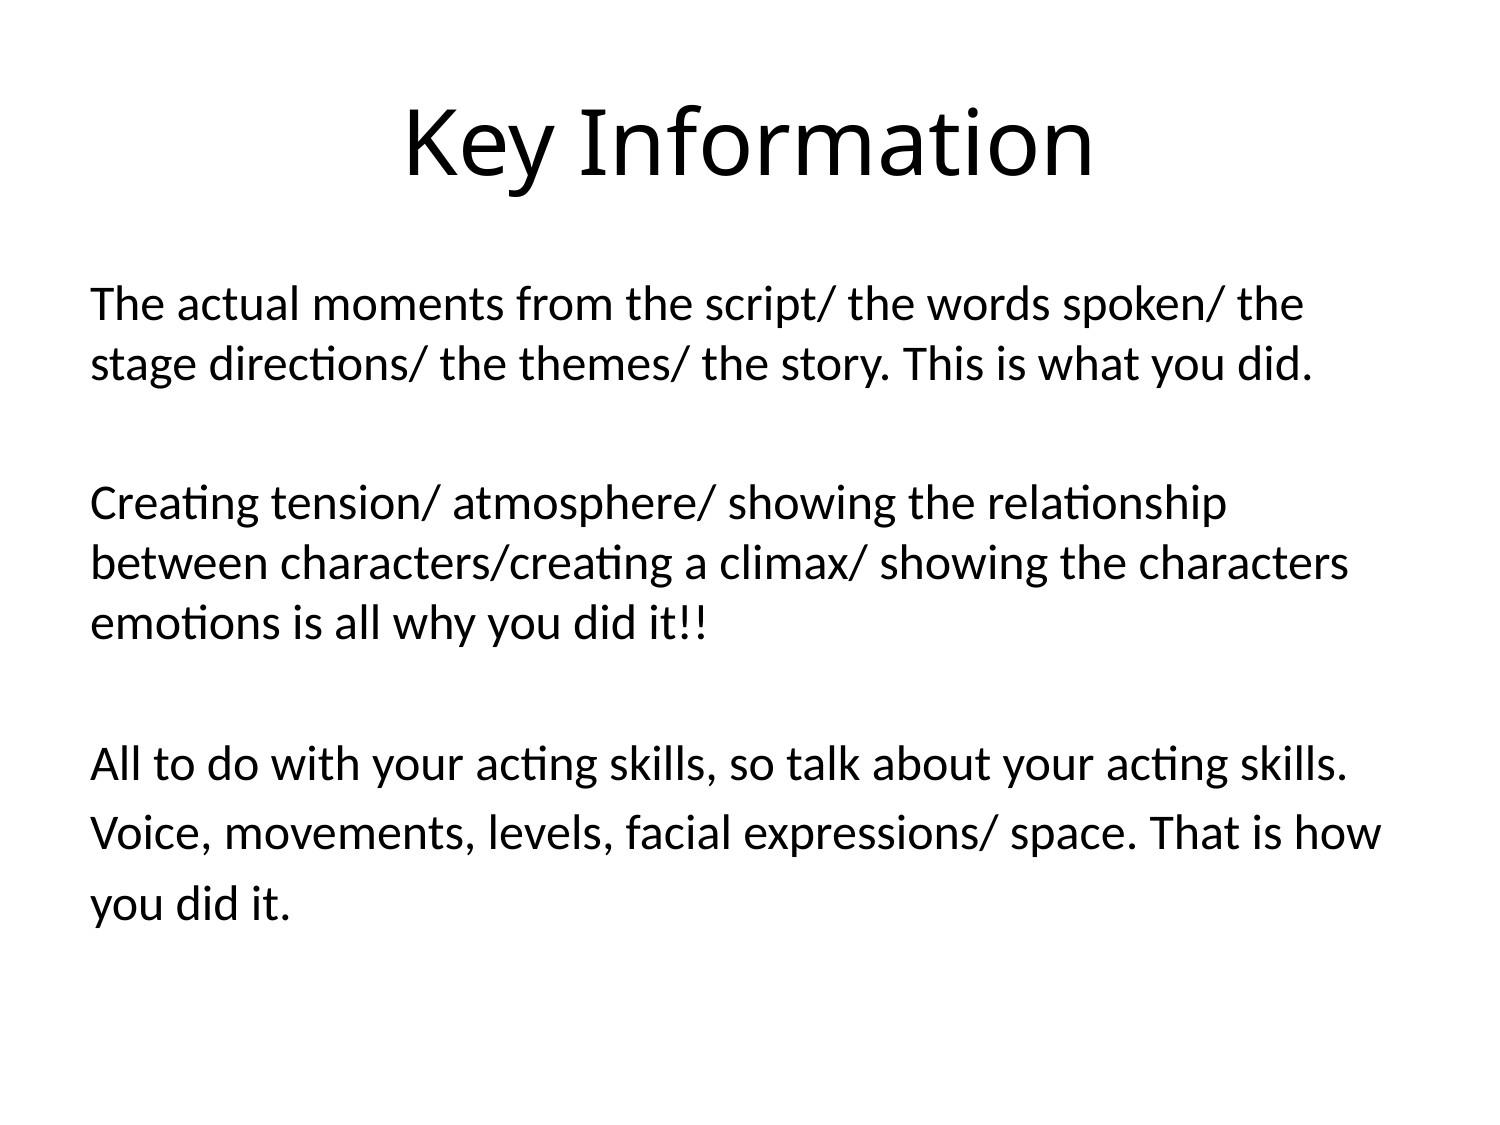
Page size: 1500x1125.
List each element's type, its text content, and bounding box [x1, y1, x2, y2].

title Key Information [75, 45, 1425, 233]
list The actual moments from the script/ the words spoken/ the stage directions/ the themes/ the story. This is what you did. Creating tension/ atmosphere/ showing the relationship between characters/creating a climax/ showing the characters emotions is all why you did it!! All to do with your acting skills, so talk about your acting skills. Voice, movements, levels, facial expressions/ space. That is how you did it. [75, 262, 1425, 1005]
